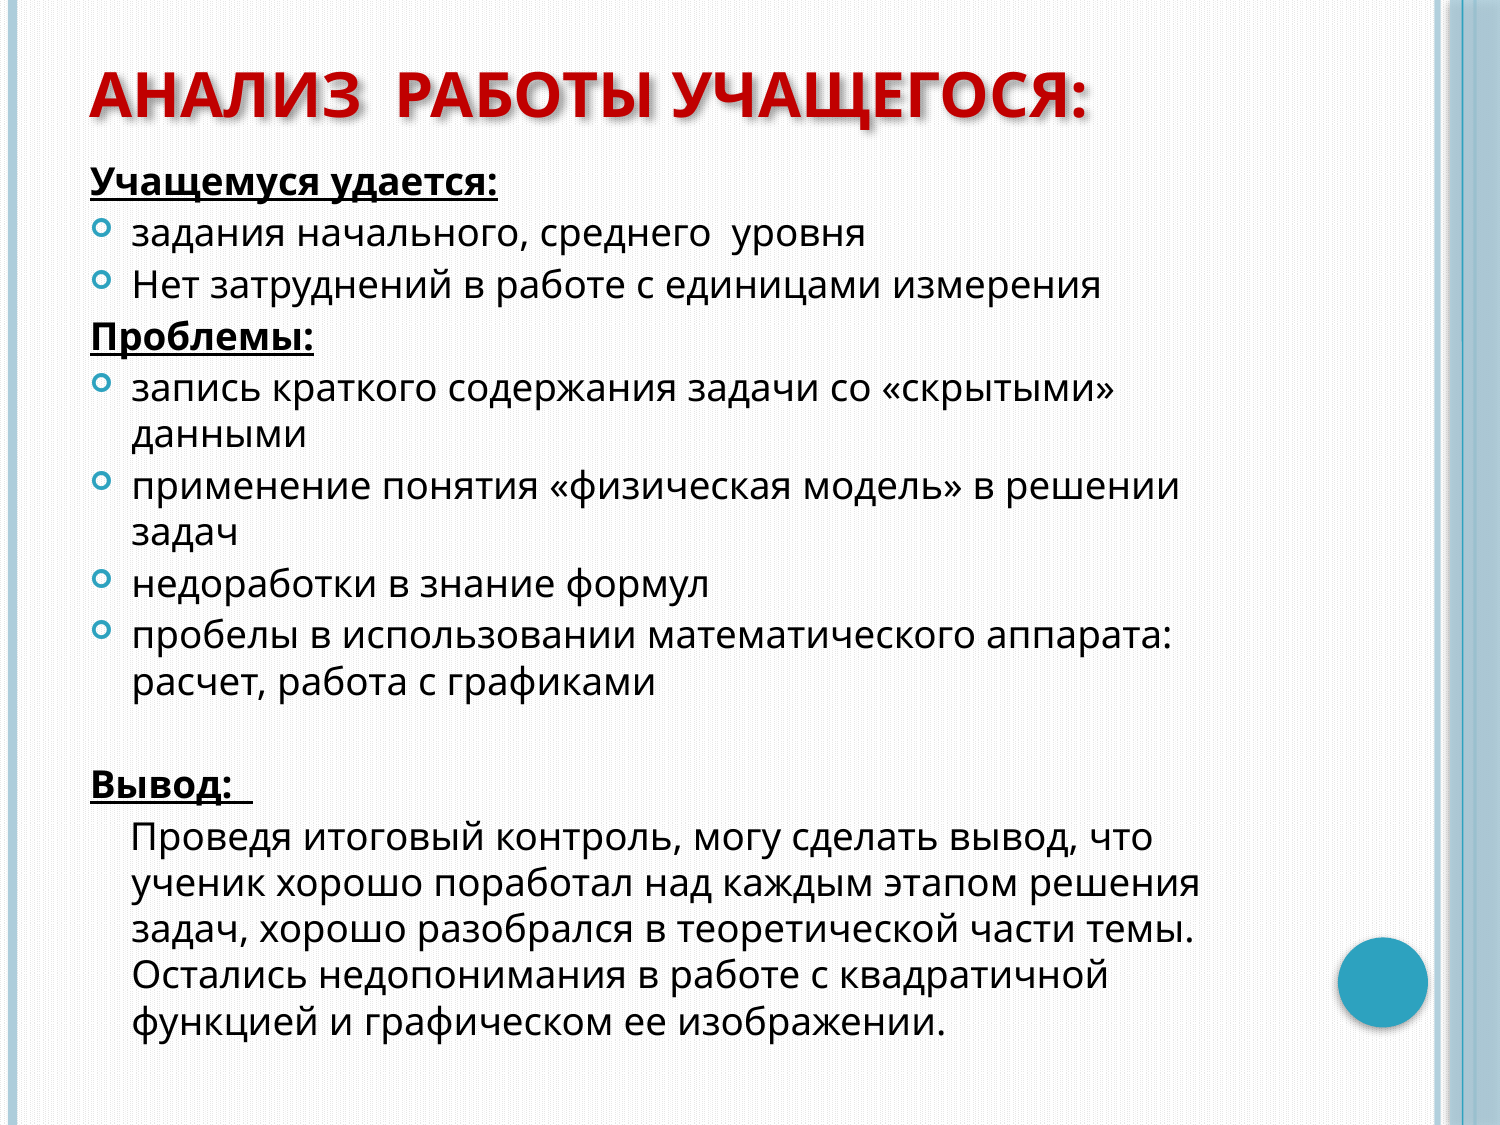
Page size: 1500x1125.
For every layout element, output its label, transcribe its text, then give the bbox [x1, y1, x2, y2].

title Анализ работы учащегося: [75, 45, 1300, 138]
list Учащемуся удается: задания начального, среднего уровня Нет затруднений в работе с единицами измерения Проблемы: запись краткого содержания задачи со «скрытыми» данными применение понятия «физическая модель» в решении задач недоработки в знание формул пробелы в использовании математического аппарата: расчет, работа с графиками Вывод: Проведя итоговый контроль, могу сделать вывод, что ученик хорошо поработал над каждым этапом решения задач, хорошо разобрался в теоретической части темы. Остались недопонимания в работе с квадратичной функцией и графическом ее изображении. [75, 149, 1300, 1062]
